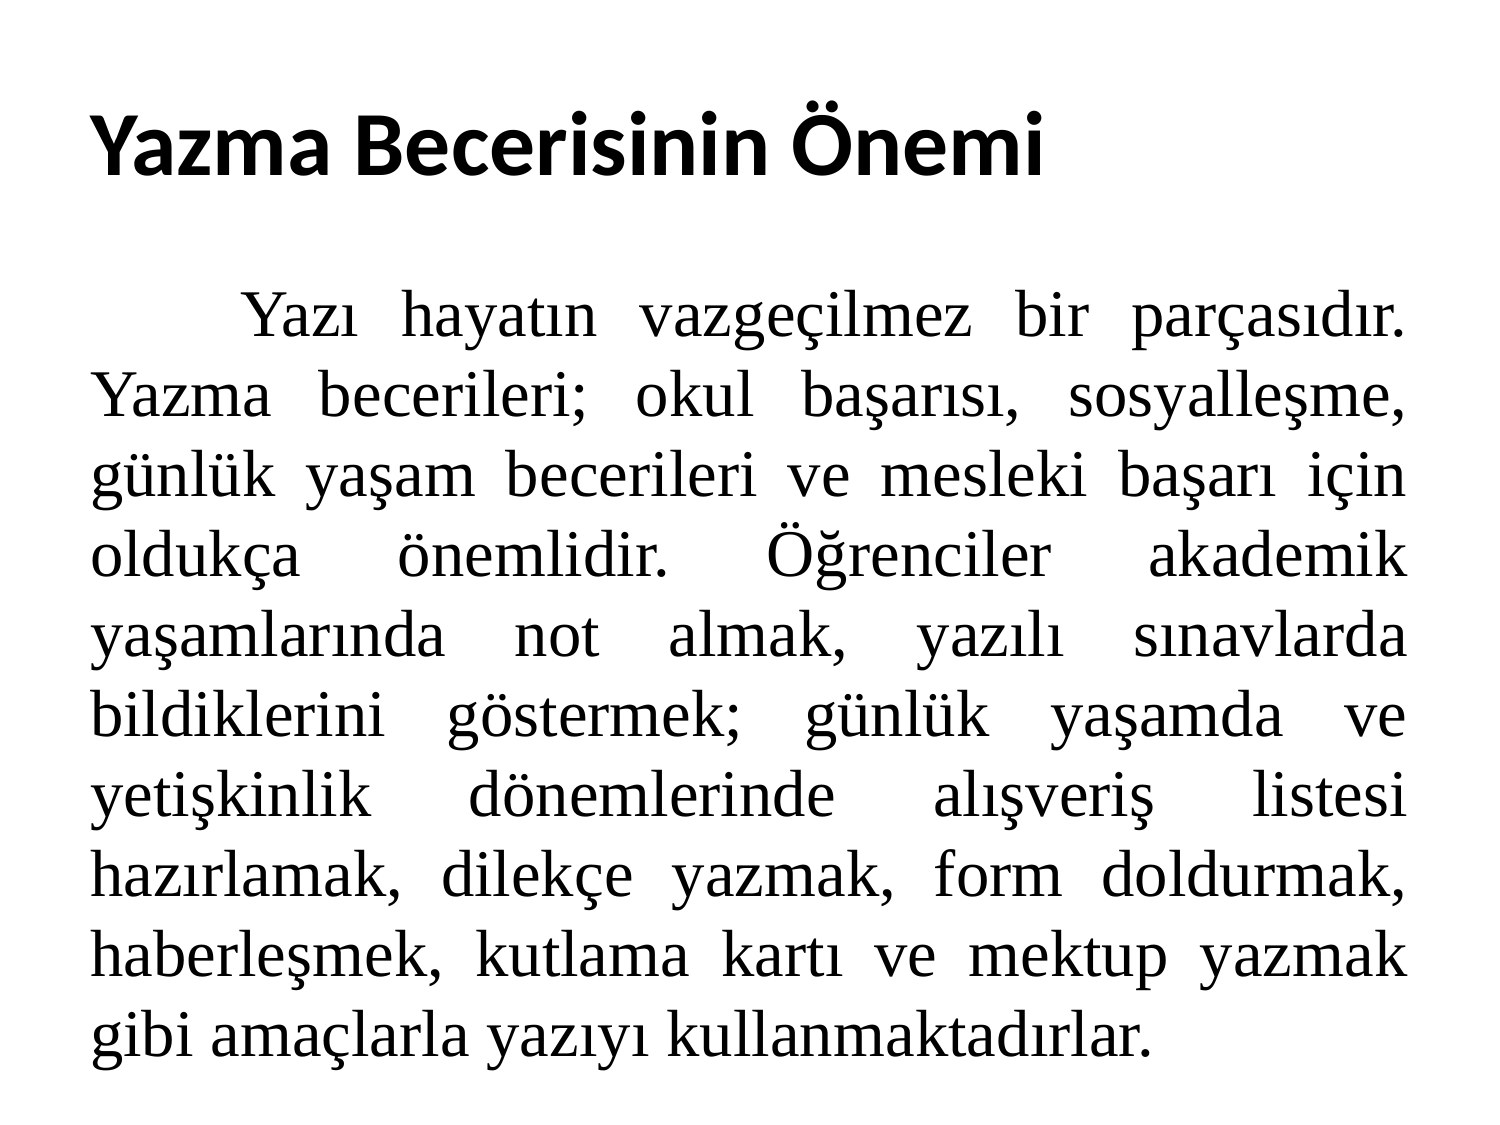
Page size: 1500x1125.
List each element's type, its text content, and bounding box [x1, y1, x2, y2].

list Yazı hayatın vazgeçilmez bir parçasıdır. Yazma becerileri; okul başarısı, sosyalleşme, günlük yaşam becerileri ve mesleki başarı için oldukça önemlidir. Öğrenciler akademik yaşamlarında not almak, yazılı sınavlarda bildiklerini göstermek; günlük yaşamda ve yetişkinlik dönemlerinde alışveriş listesi hazırlamak, dilekçe yazmak, form doldurmak, haberleşmek, kutlama kartı ve mektup yazmak gibi amaçlarla yazıyı kullanmaktadırlar. [75, 262, 1425, 1005]
title Yazma Becerisinin Önemi [75, 45, 1425, 233]
